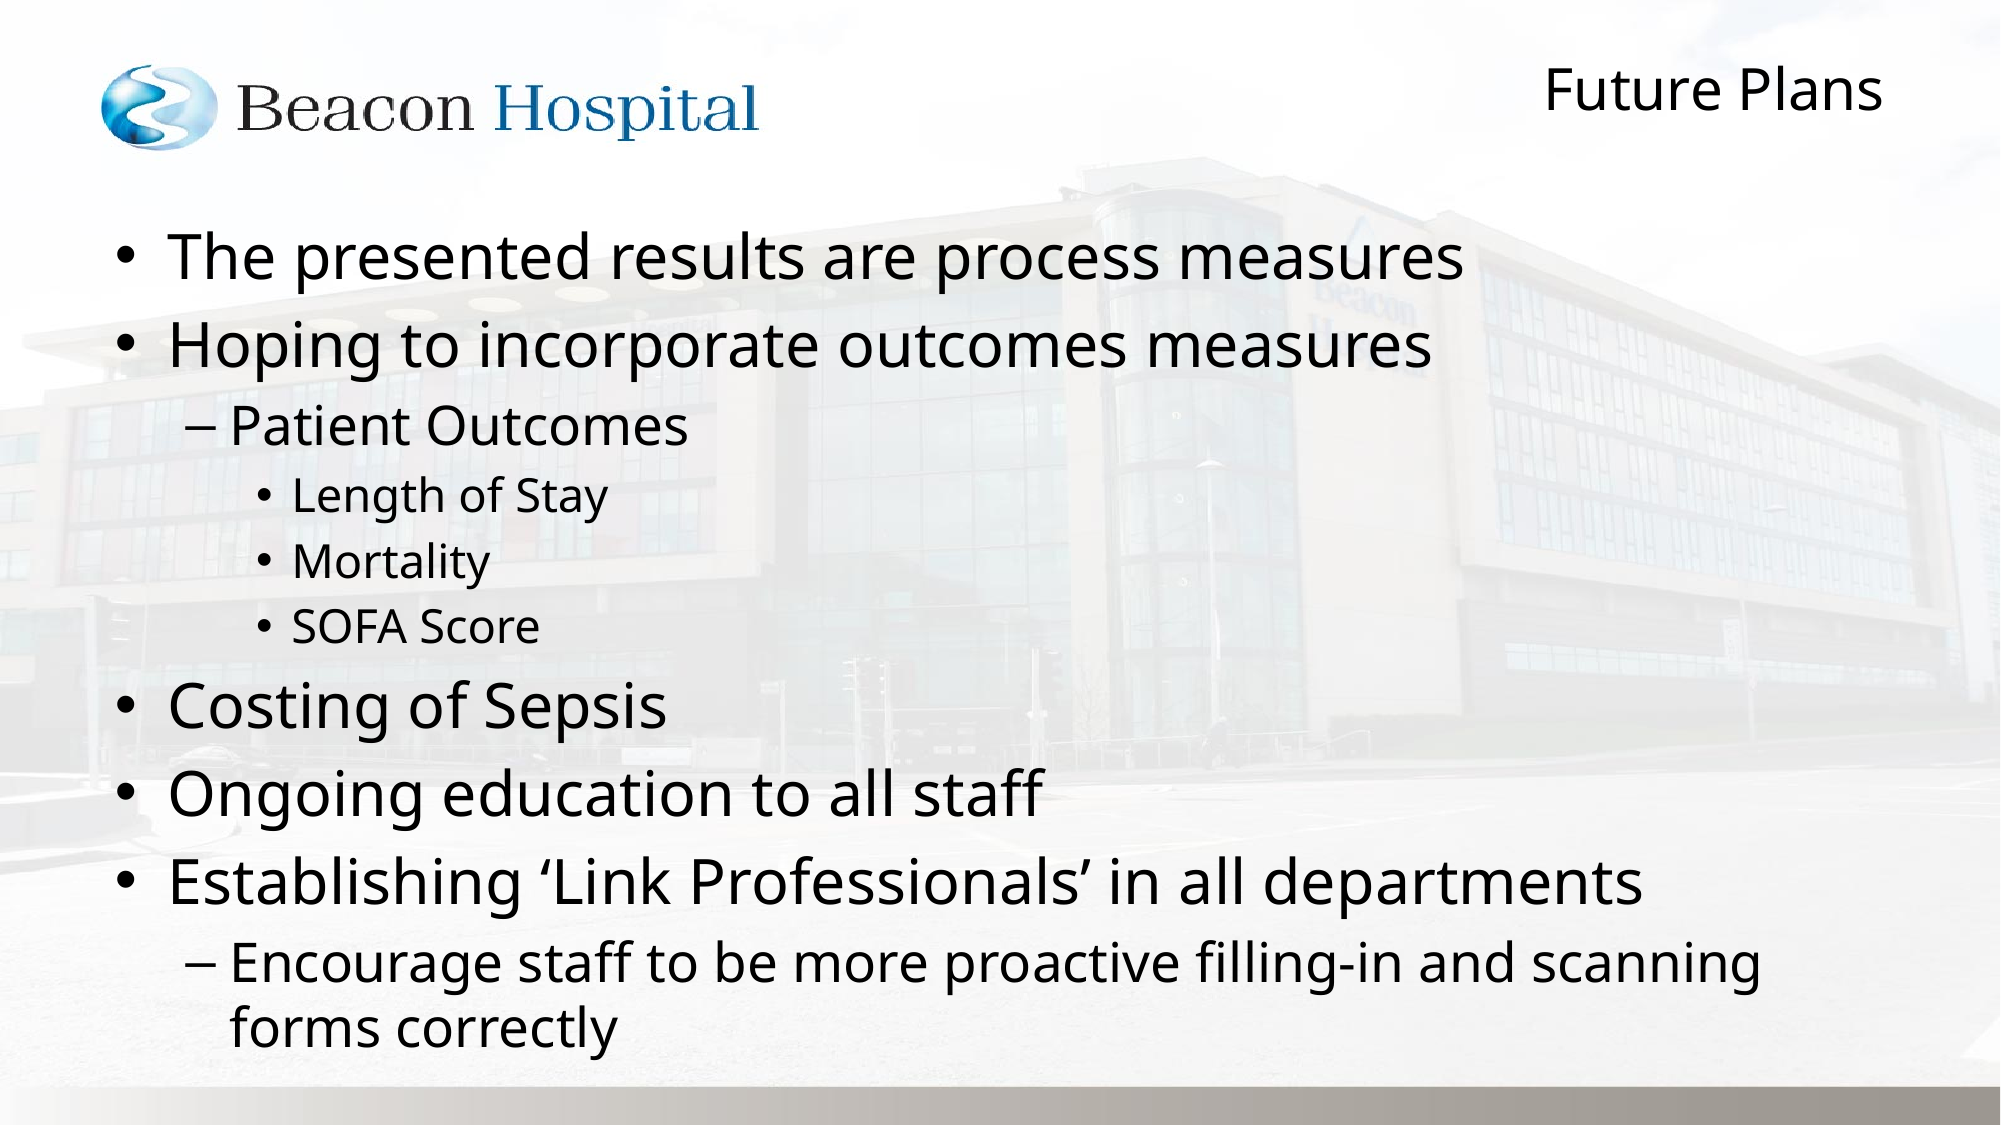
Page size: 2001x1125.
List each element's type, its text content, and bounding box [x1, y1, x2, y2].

list The presented results are process measures Hoping to incorporate outcomes measures Patient Outcomes Length of Stay Mortality SOFA Score Costing of Sepsis Ongoing education to all staff Establishing ‘Link Professionals’ in all departments Encourage staff to be more proactive filling-in and scanning forms correctly [99, 209, 1900, 1073]
title Future Plans [99, 45, 1900, 209]
picture [0, 0, 2001, 1125]
